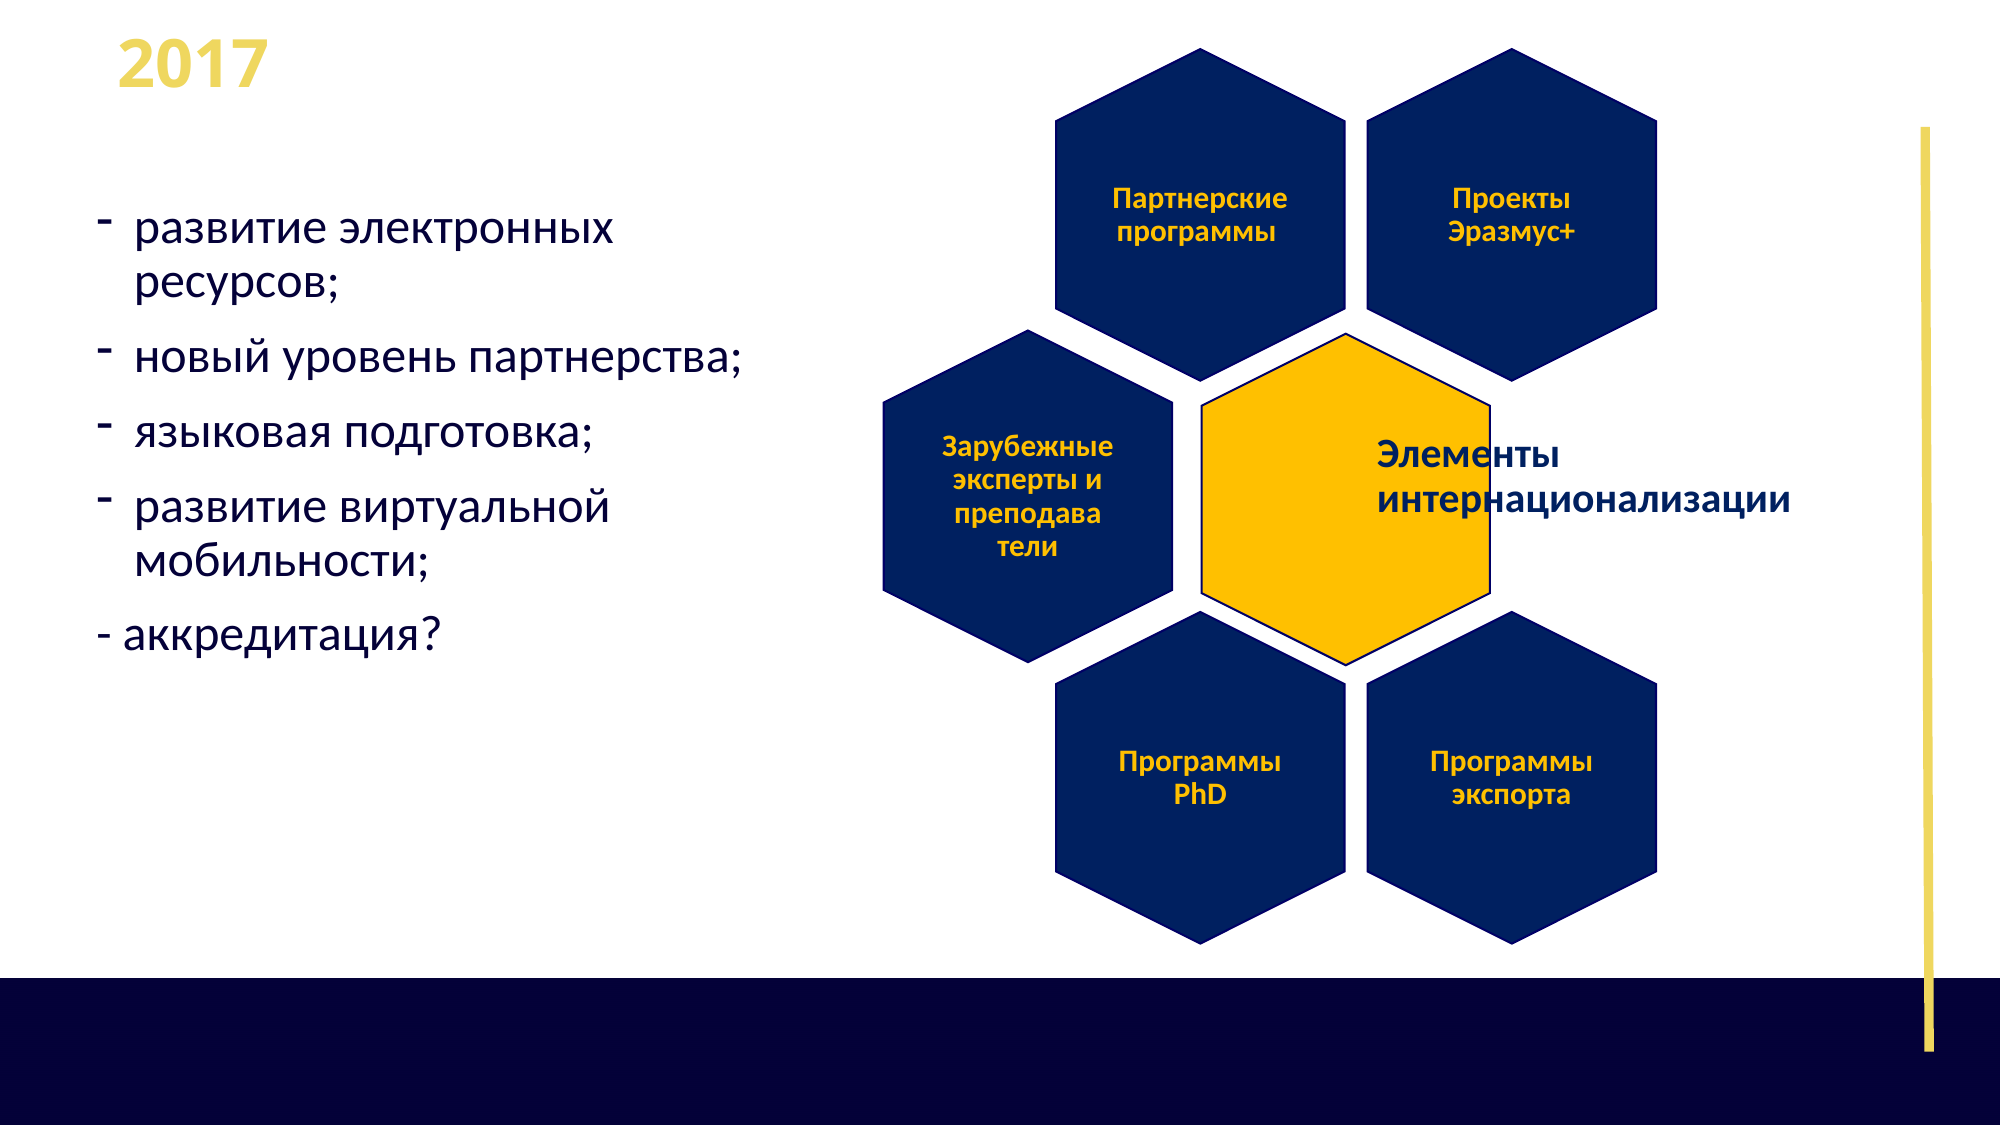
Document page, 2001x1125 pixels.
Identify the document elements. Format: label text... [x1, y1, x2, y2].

list развитие электронных ресурсов; новый уровень партнерства; языковая подготовка; развитие виртуальной мобильности; - аккредитация? [81, 192, 681, 895]
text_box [1925, 126, 1930, 1052]
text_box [681, 48, 1885, 944]
title 2017 [102, 0, 1828, 132]
picture [0, 978, 2000, 1125]
